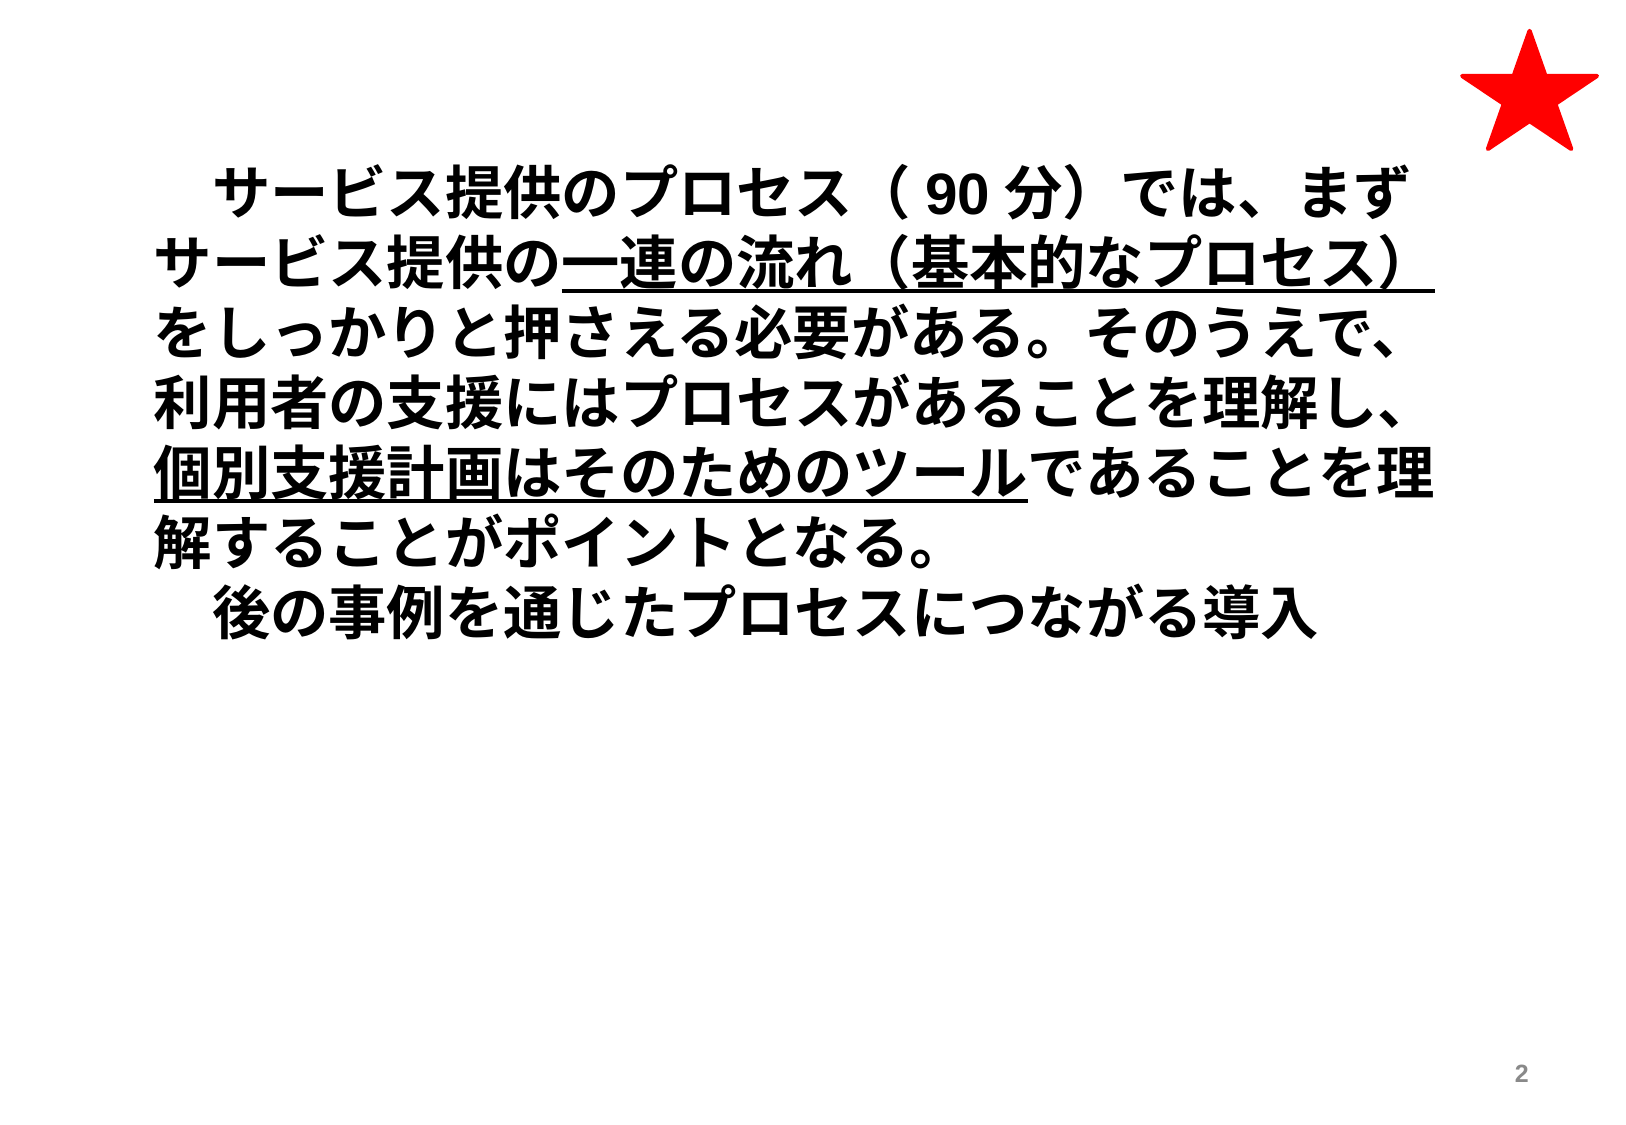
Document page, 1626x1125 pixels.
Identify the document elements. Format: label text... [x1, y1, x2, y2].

slide_number 2 [1164, 1042, 1544, 1103]
text_box [1460, 28, 1599, 151]
text_box サービス提供のプロセス（90分）では、まずサービス提供の一連の流れ（基本的なプロセス）をしっかりと押さえる必要がある。そのうえで、利用者の支援にはプロセスがあることを理解し、個別支援計画はそのためのツールであることを理解することがポイントとなる。 後の事例を通じたプロセスにつながる導入 [139, 148, 1463, 724]
